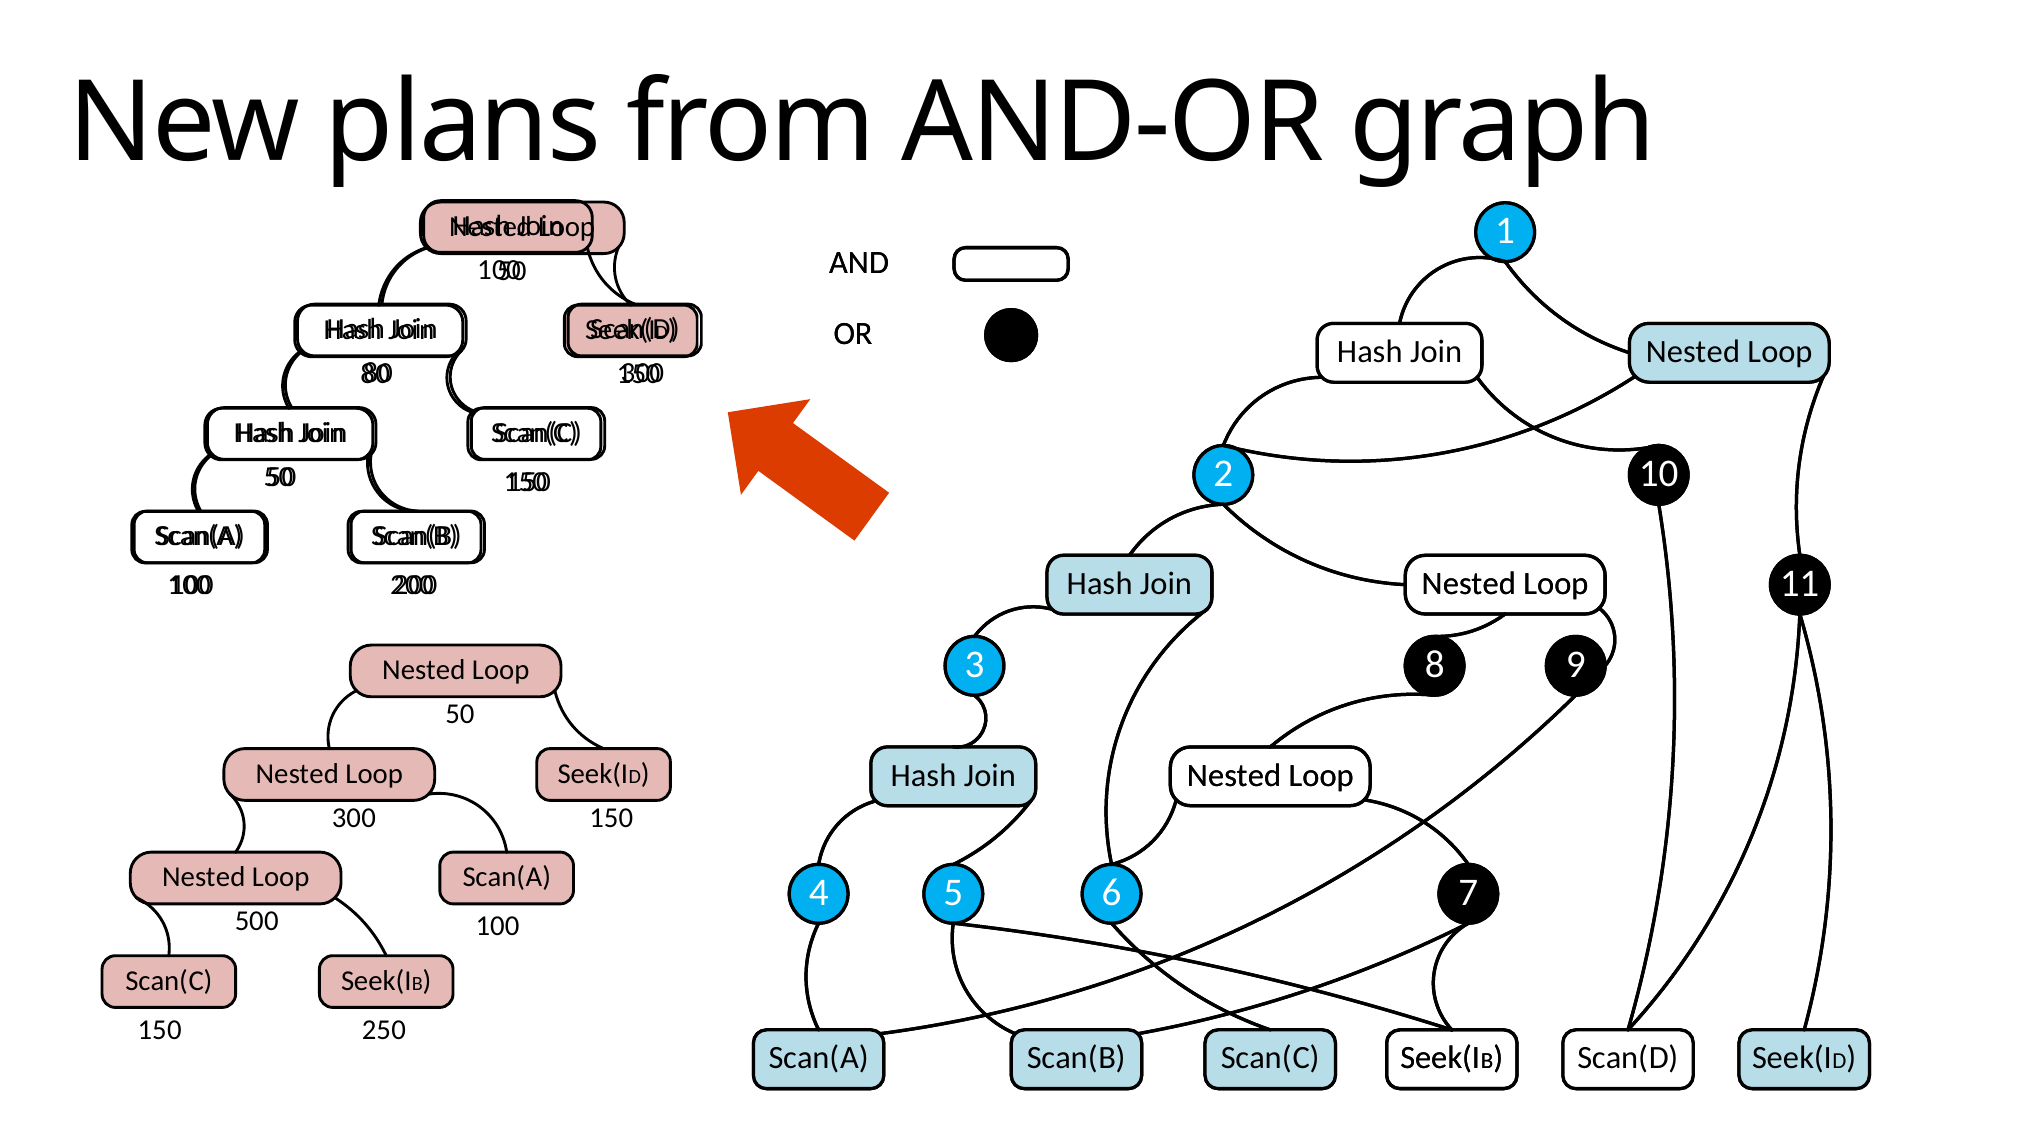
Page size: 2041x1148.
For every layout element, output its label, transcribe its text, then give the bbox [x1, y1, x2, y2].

text_box [727, 408, 749, 495]
picture [749, 194, 1874, 1096]
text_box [98, 197, 703, 1063]
title New plans from AND-OR graph [45, 48, 1996, 199]
